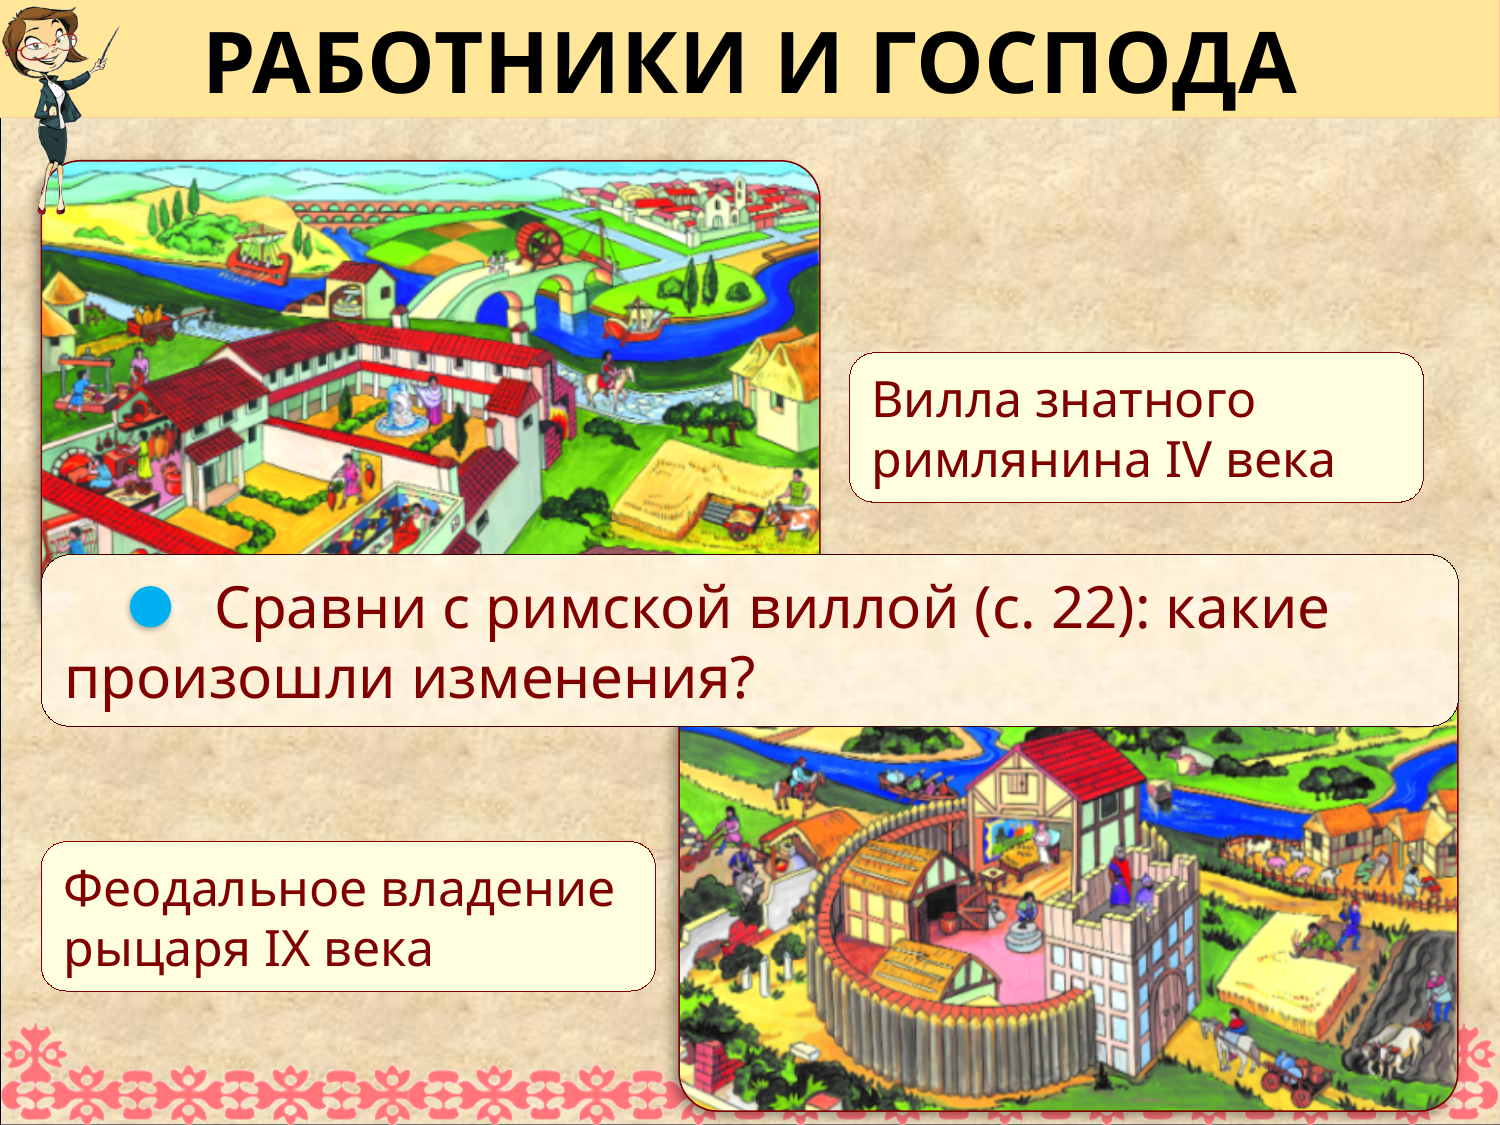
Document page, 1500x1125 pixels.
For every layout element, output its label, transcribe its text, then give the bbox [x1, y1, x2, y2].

picture [0, 0, 1500, 1125]
title РАБОТНИКИ И ГОСПОДА [124, 0, 1459, 119]
text_box Феодальное владение рыцаря IX века [41, 841, 656, 992]
text_box Вилла знатного римлянина IV века [849, 352, 1424, 503]
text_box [41, 554, 1459, 729]
